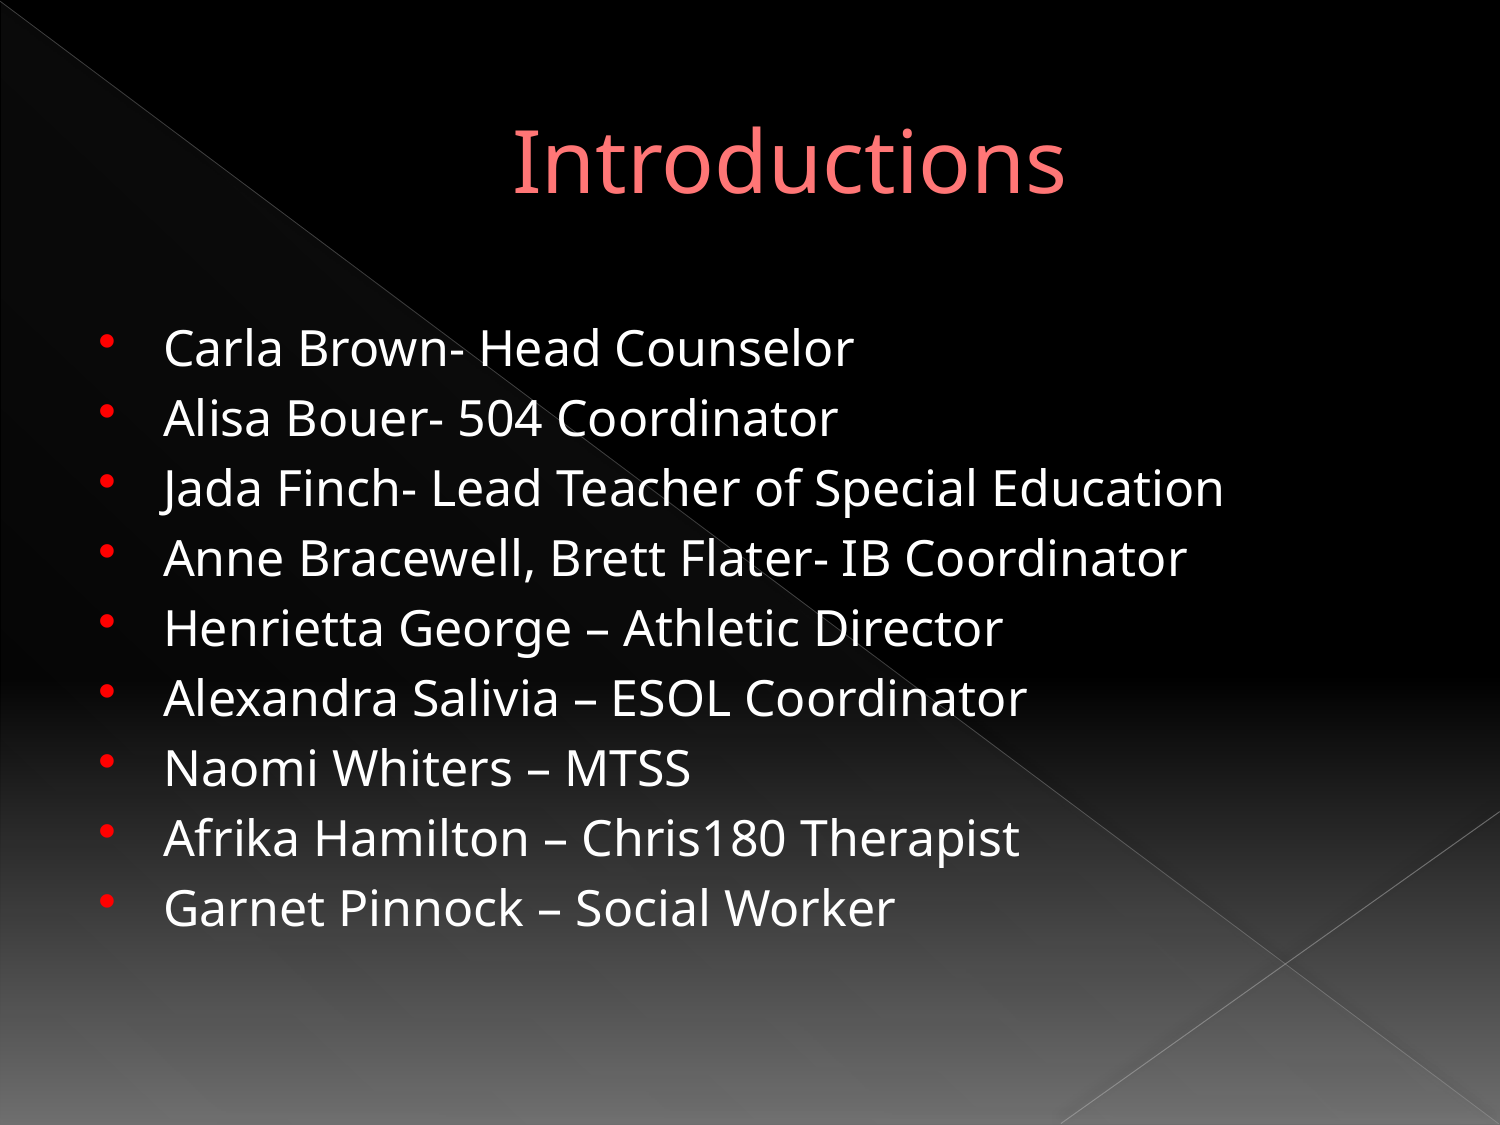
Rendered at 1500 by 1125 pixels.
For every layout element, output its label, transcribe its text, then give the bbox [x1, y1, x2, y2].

title Introductions [75, 43, 1425, 274]
list Carla Brown- Head Counselor Alisa Bouer- 504 Coordinator Jada Finch- Lead Teacher of Special Education Anne Bracewell, Brett Flater- IB Coordinator Henrietta George – Athletic Director Alexandra Salivia – ESOL Coordinator Naomi Whiters – MTSS Afrika Hamilton – Chris180 Therapist Garnet Pinnock – Social Worker [75, 308, 1425, 1059]
